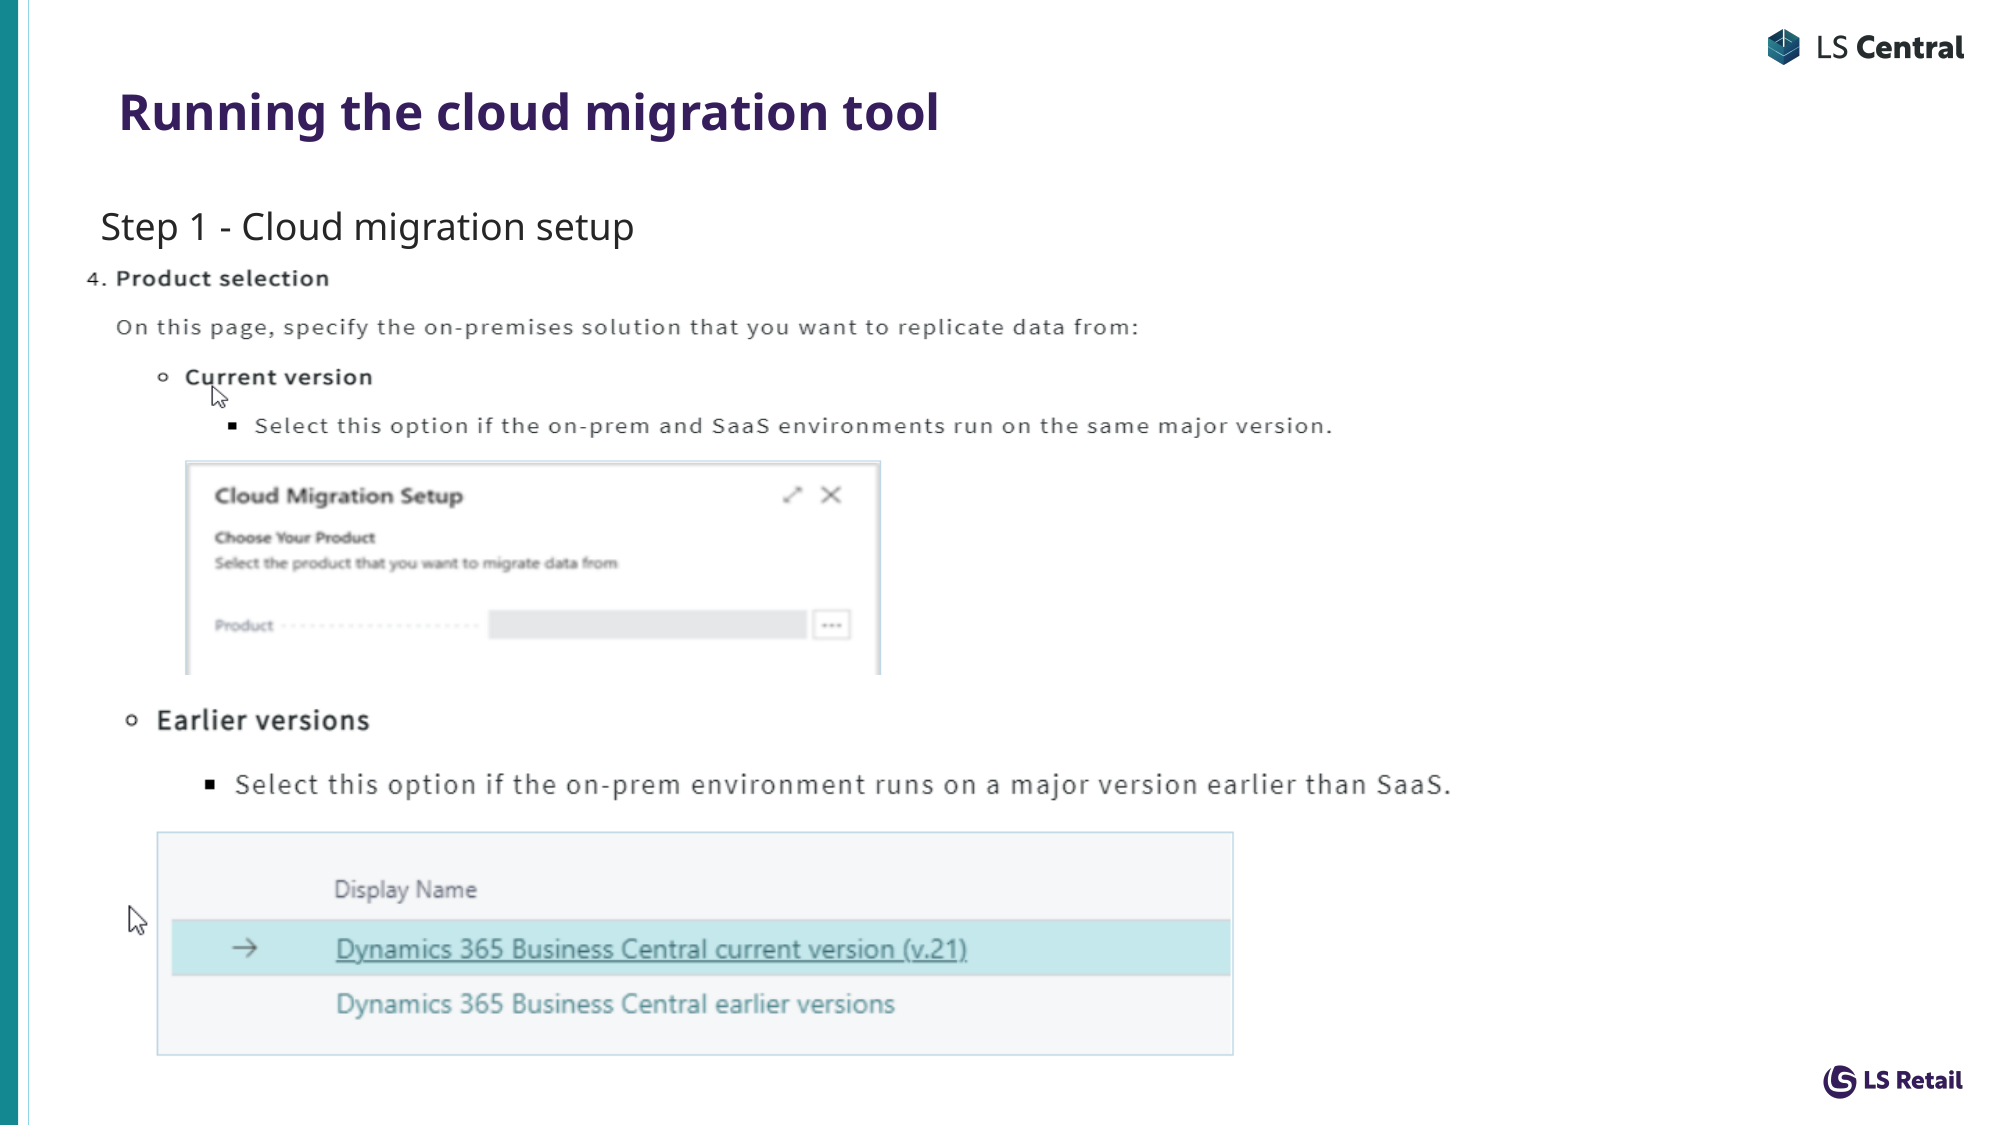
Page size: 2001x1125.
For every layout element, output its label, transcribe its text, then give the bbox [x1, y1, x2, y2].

text_box Step 1 - Cloud migration setup [85, 195, 1108, 255]
title Running the cloud migration tool [55, 80, 1608, 177]
picture [1768, 29, 1964, 65]
picture [1809, 1051, 1975, 1113]
picture [55, 255, 1578, 1078]
